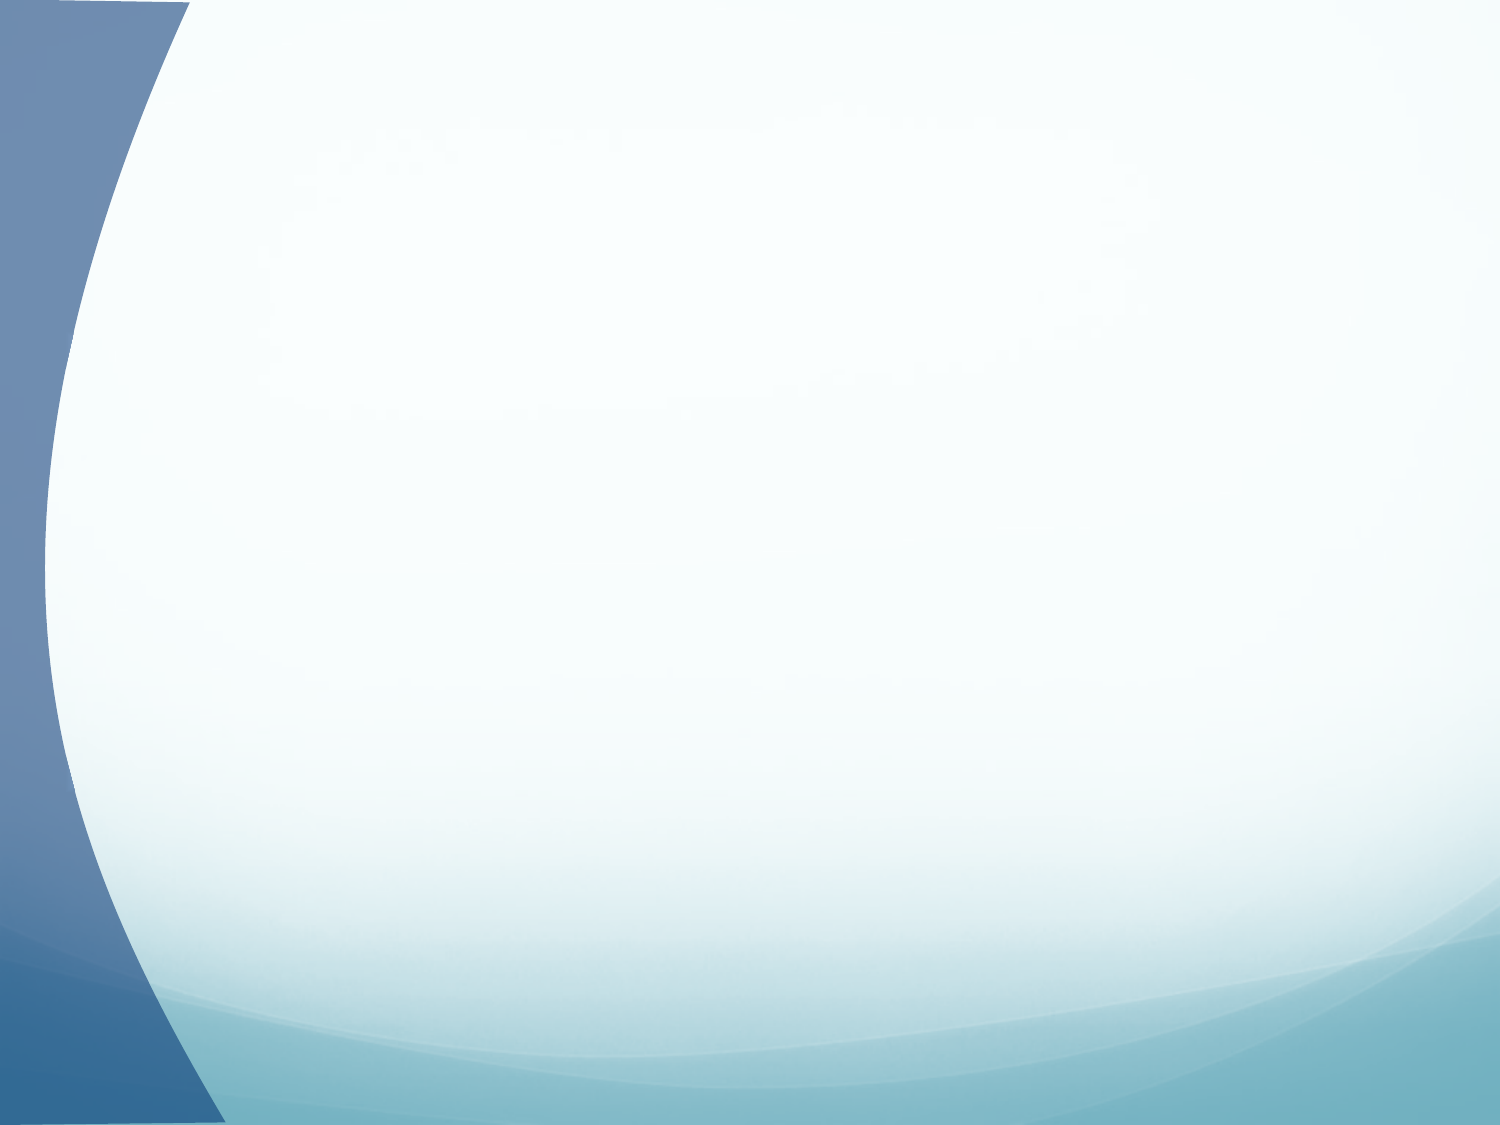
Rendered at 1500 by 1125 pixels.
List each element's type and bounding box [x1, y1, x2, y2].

text_box [0, 0, 226, 1125]
